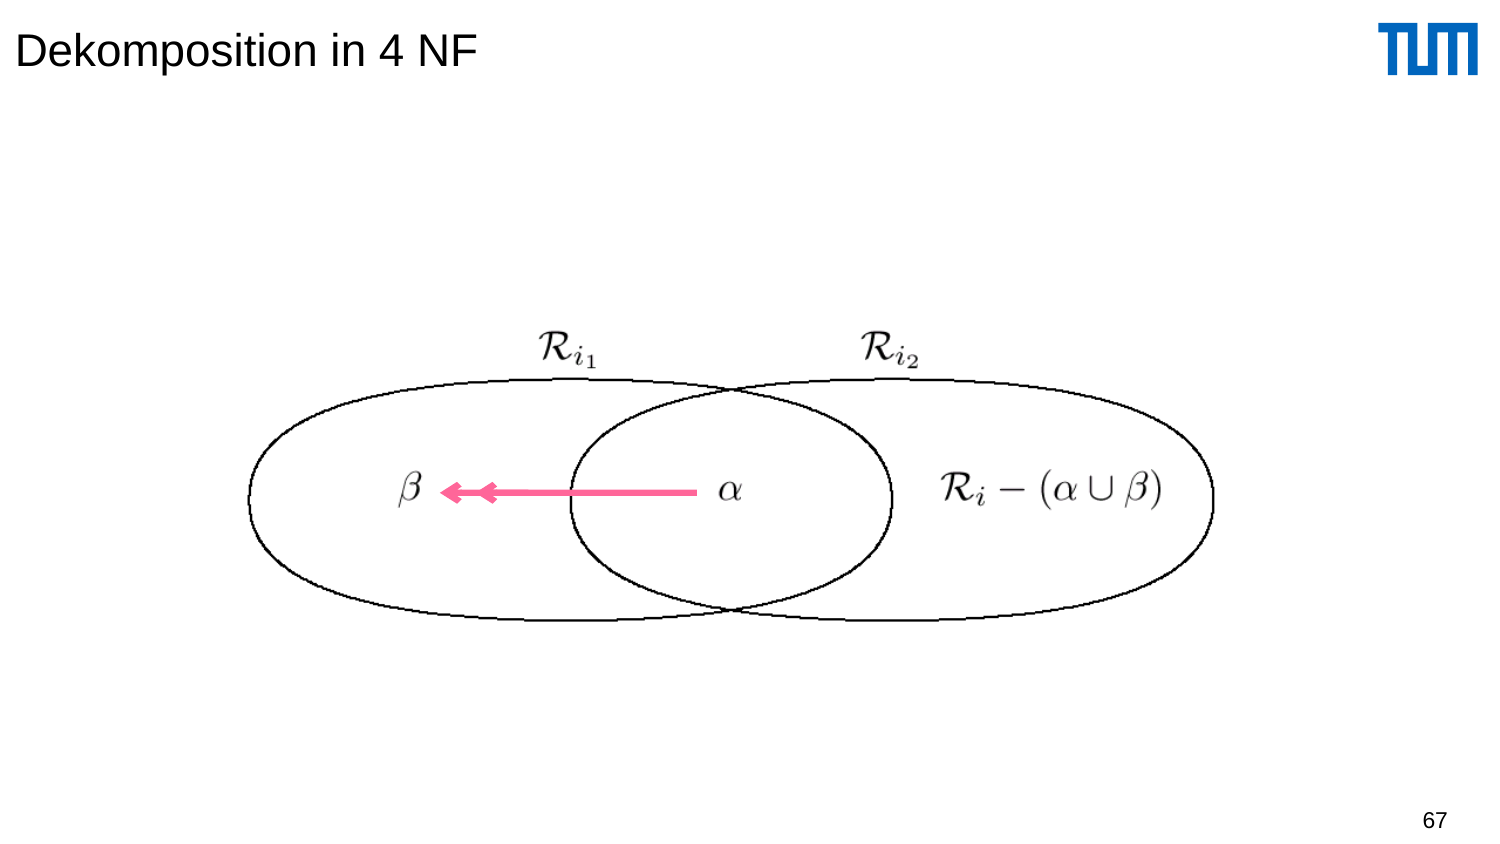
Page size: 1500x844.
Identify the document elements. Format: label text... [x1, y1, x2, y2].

title Dekomposition in 4 NF [0, 0, 1500, 141]
slide_number 67 [1111, 796, 1448, 842]
picture [235, 315, 1229, 644]
